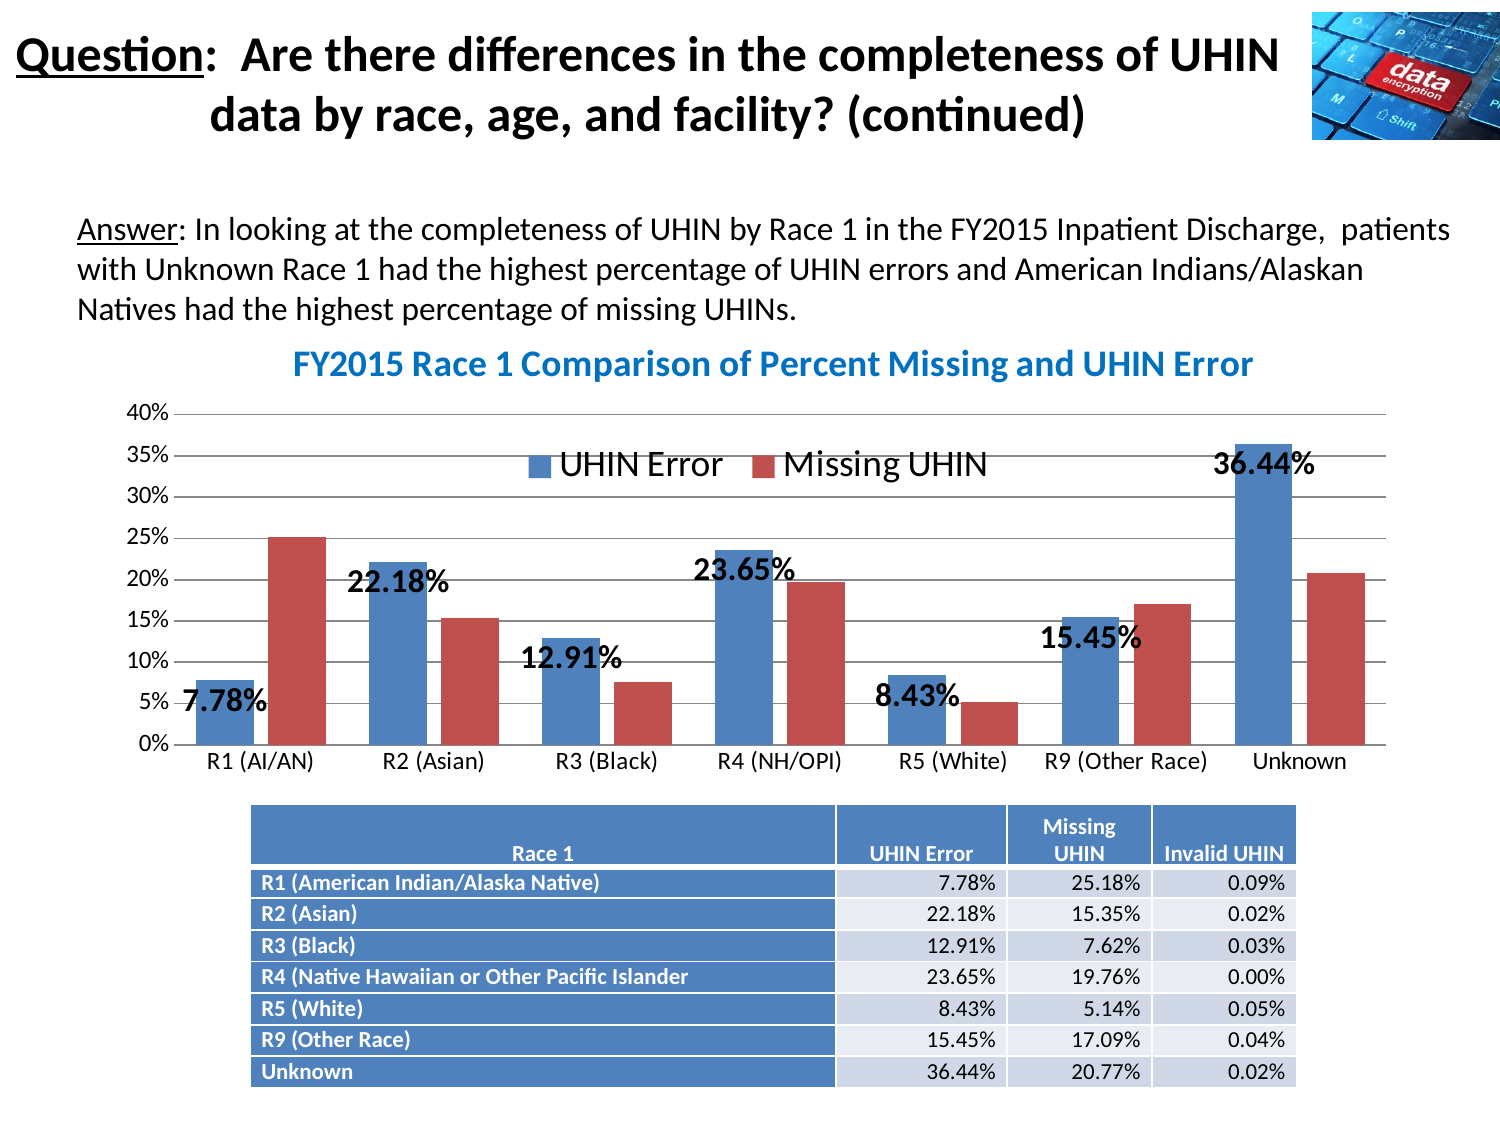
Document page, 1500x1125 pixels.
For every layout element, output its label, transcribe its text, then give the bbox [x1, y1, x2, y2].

table_cell 12.91% [837, 931, 1006, 961]
table_cell 0.09% [1153, 870, 1296, 897]
table_cell R2 (Asian) [251, 899, 835, 929]
table_cell 0.04% [1153, 1026, 1296, 1055]
table_cell 5.14% [1008, 994, 1151, 1024]
table_header Invalid UHIN [1153, 860, 1296, 864]
table_cell 7.78% [837, 870, 1006, 897]
picture [1312, 12, 1500, 140]
table_cell 15.45% [837, 1026, 1006, 1055]
table_cell 0.03% [1153, 931, 1296, 961]
table_cell 0.02% [1153, 899, 1296, 929]
table_cell 20.77% [1008, 1057, 1151, 1087]
text_box Answer: In looking at the completeness of UHIN by Race 1 in the FY2015 Inpatient Discharge, patients with Unknown Race 1 had the highest percentage of UHIN errors and American Indians/Alaskan Natives had the highest percentage of missing UHINs. [62, 199, 1488, 335]
table_cell 23.65% [837, 962, 1006, 992]
table_header UHIN Error [837, 860, 1006, 864]
title Question: Are there differences in the completeness of UHIN data by race, age, and facility? (continued) [0, 0, 1298, 175]
table_header Race 1 [251, 860, 835, 864]
table_cell 22.18% [837, 899, 1006, 929]
table_cell 7.62% [1008, 931, 1151, 961]
table_cell 15.35% [1008, 899, 1151, 929]
chart [99, 312, 1413, 851]
table_cell 0.02% [1153, 1057, 1296, 1087]
table_cell 0.00% [1153, 962, 1296, 992]
table_cell 17.09% [1008, 1026, 1151, 1055]
table_header Missing UHIN [1008, 860, 1151, 864]
table_cell Unknown [251, 1057, 835, 1087]
table_cell R3 (Black) [251, 931, 835, 961]
table_cell 8.43% [837, 994, 1006, 1024]
table_cell 36.44% [837, 1057, 1006, 1087]
table_cell R9 (Other Race) [251, 1026, 835, 1055]
table_cell R5 (White) [251, 994, 835, 1024]
table_cell 19.76% [1008, 962, 1151, 992]
table_cell 0.05% [1153, 994, 1296, 1024]
table_cell 25.18% [1008, 870, 1151, 897]
table_cell R4 (Native Hawaiian or Other Pacific Islander [251, 962, 835, 992]
table_cell R1 (American Indian/Alaska Native) [251, 870, 835, 897]
